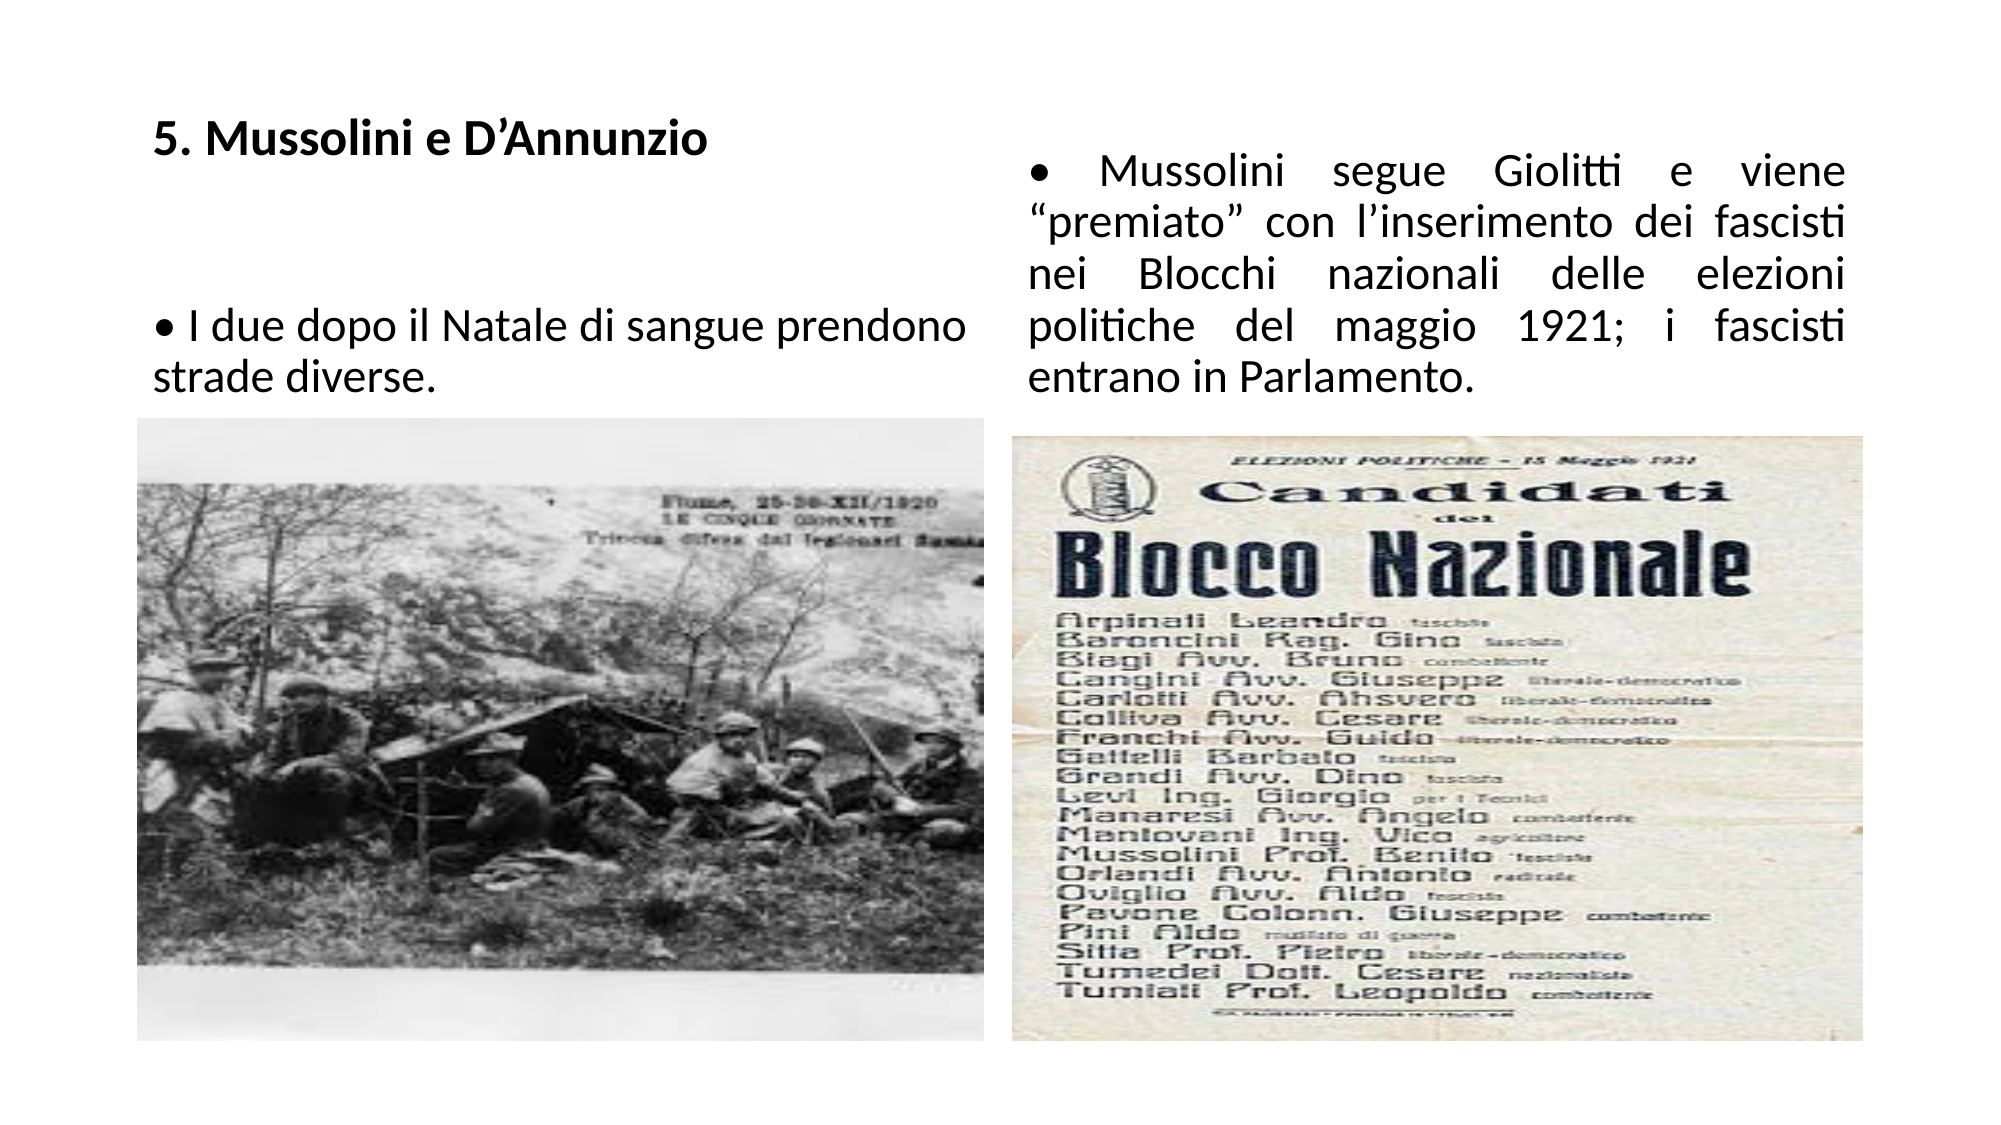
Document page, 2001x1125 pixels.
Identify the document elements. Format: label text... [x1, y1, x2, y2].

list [1012, 436, 1863, 1041]
list • Mussolini segue Giolitti e viene “premiato” con l’inserimento dei fascisti nei Blocchi nazionali delle elezioni politiche del maggio 1921; i fascisti entrano in Parlamento. [1012, 242, 1863, 411]
title 5. Mussolini e D’Annunzio [137, 59, 1863, 218]
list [137, 418, 984, 1041]
list • I due dopo il Natale di sangue prendono strade diverse. [137, 275, 984, 411]
